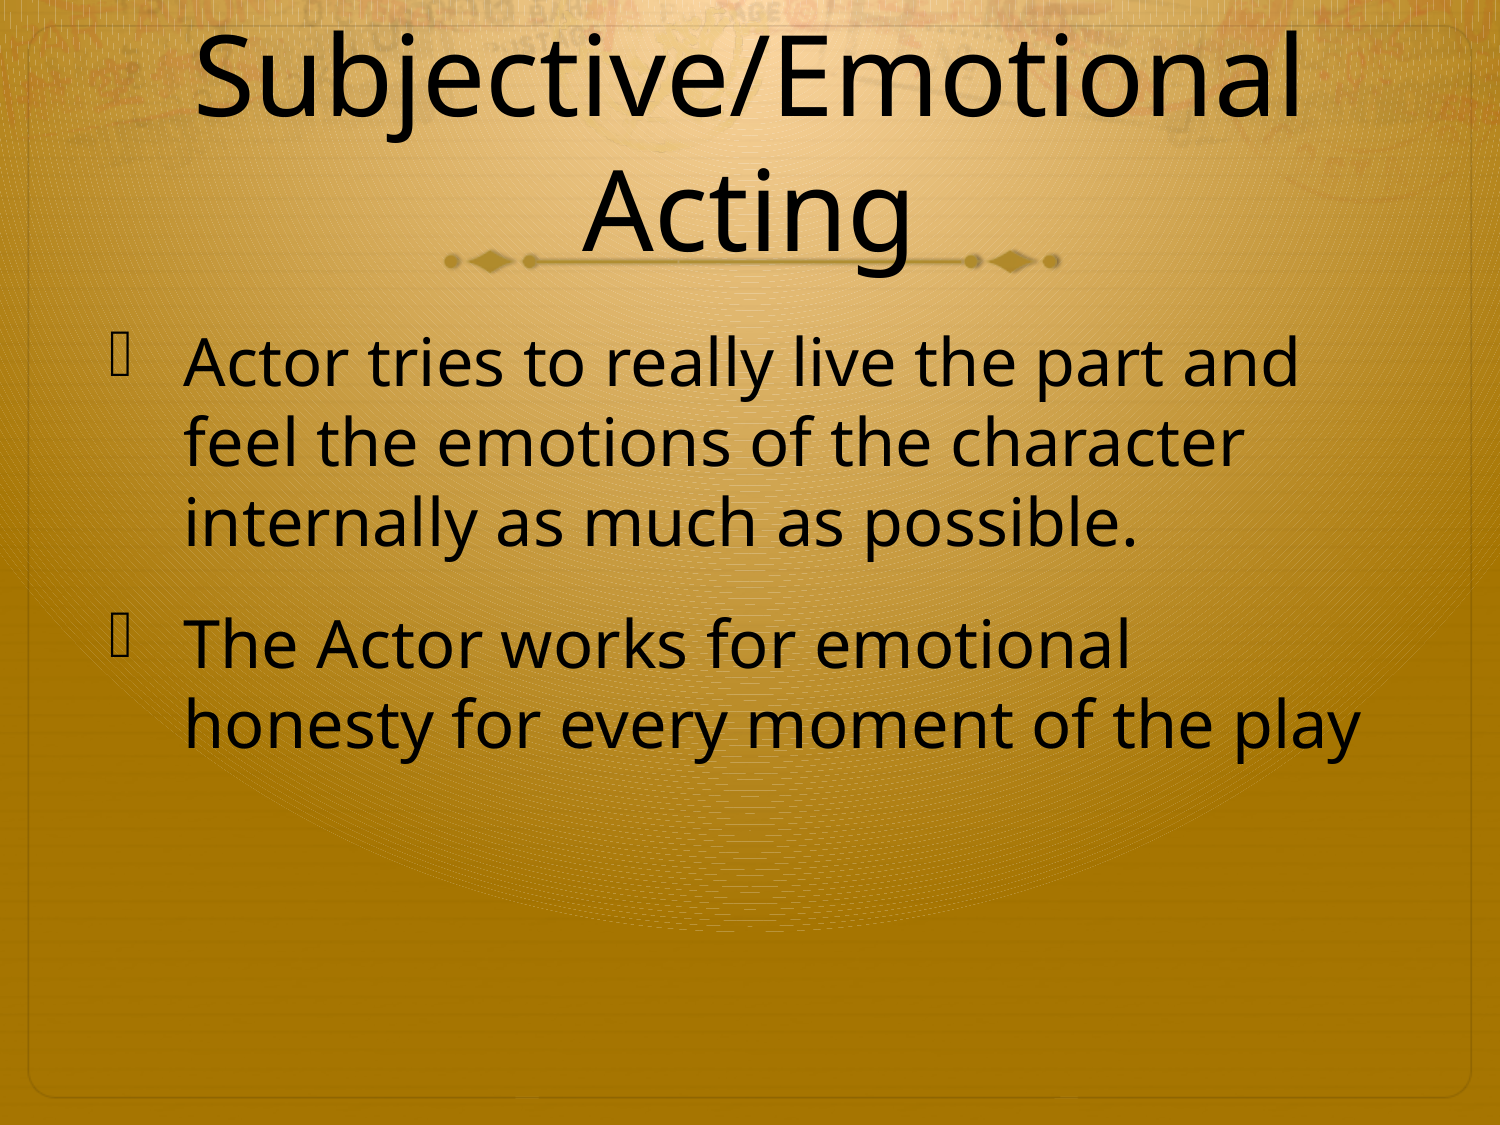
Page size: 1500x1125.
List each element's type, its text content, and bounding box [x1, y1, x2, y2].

picture [0, 0, 1500, 1125]
list Actor tries to really live the part and feel the emotions of the character internally as much as possible. The Actor works for emotional honesty for every moment of the play [93, 312, 1407, 988]
title Subjective/Emotional Acting [93, 45, 1407, 233]
